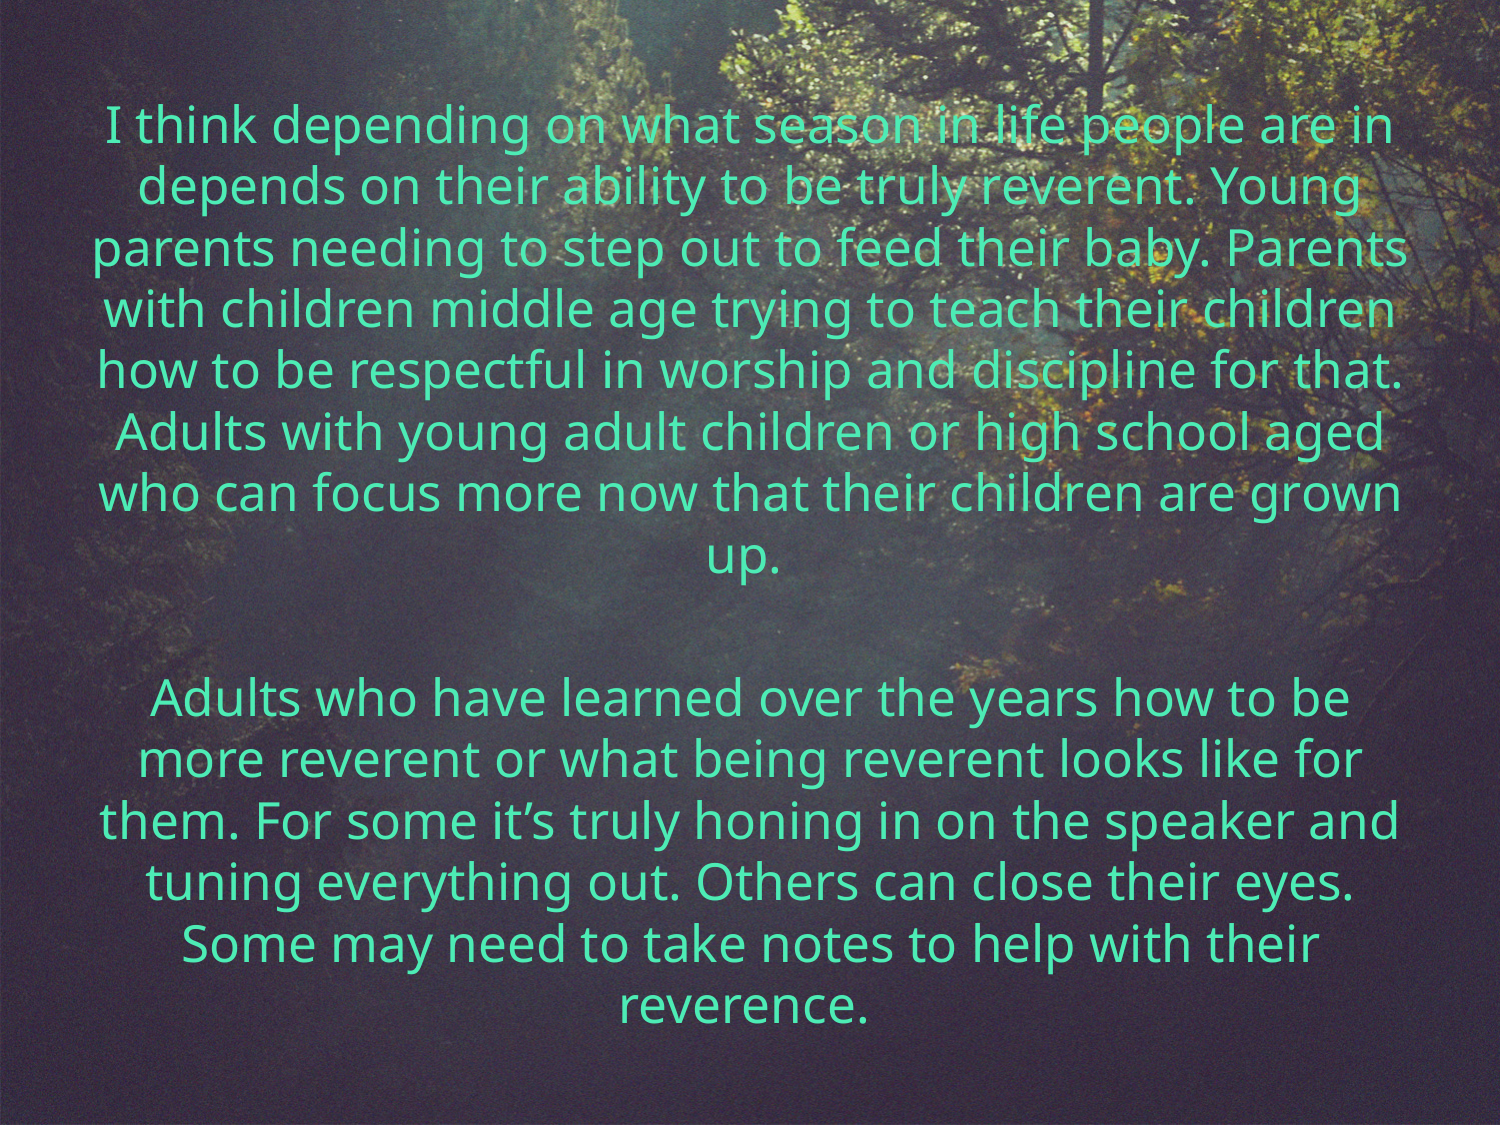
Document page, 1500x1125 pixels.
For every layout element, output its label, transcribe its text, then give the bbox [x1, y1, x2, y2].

list I think depending on what season in life people are in depends on their ability to be truly reverent. Young parents needing to step out to feed their baby. Parents with children middle age trying to teach their children how to be respectful in worship and discipline for that. Adults with young adult children or high school aged who can focus more now that their children are grown up. Adults who have learned over the years how to be more reverent or what being reverent looks like for them. For some it’s truly honing in on the speaker and tuning everything out. Others can close their eyes. Some may need to take notes to help with their reverence. [76, 84, 1426, 1042]
picture [0, 0, 1500, 1125]
